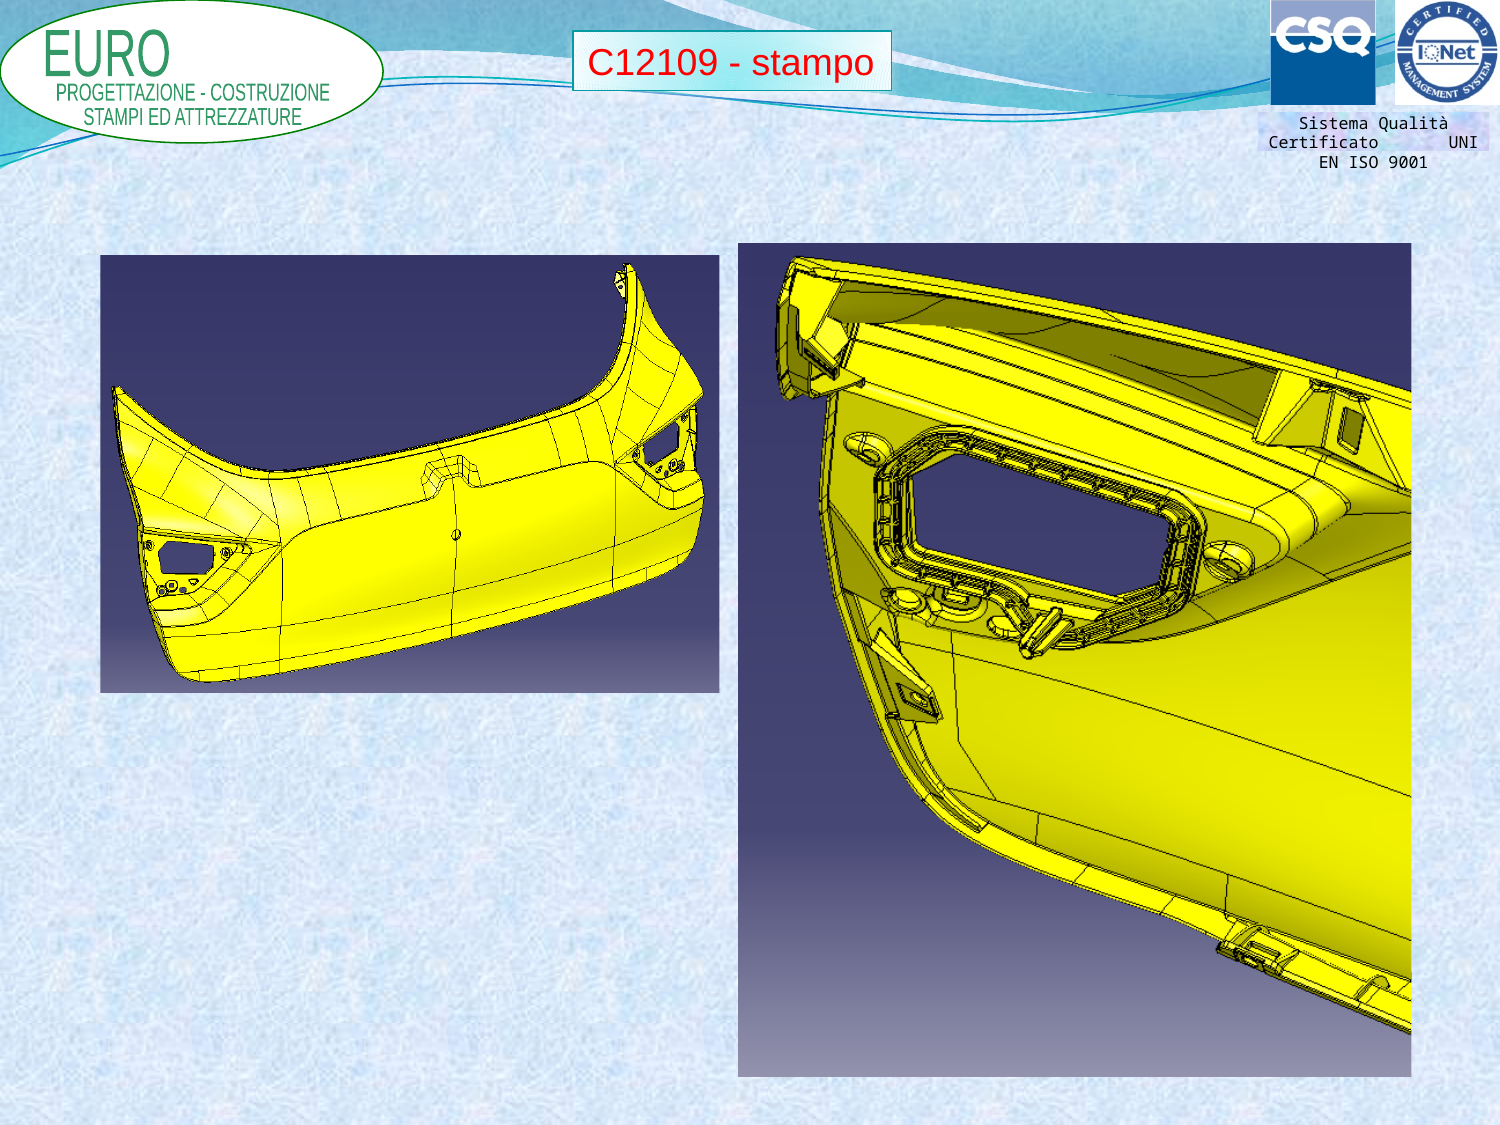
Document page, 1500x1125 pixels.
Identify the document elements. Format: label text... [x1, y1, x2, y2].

picture [384, 0, 1257, 114]
picture [839, 101, 1179, 120]
picture [386, 78, 567, 85]
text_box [0, 0, 384, 144]
picture [0, 85, 1500, 1125]
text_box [1257, 0, 1500, 151]
text_box C12109 - stampo [572, 30, 892, 91]
